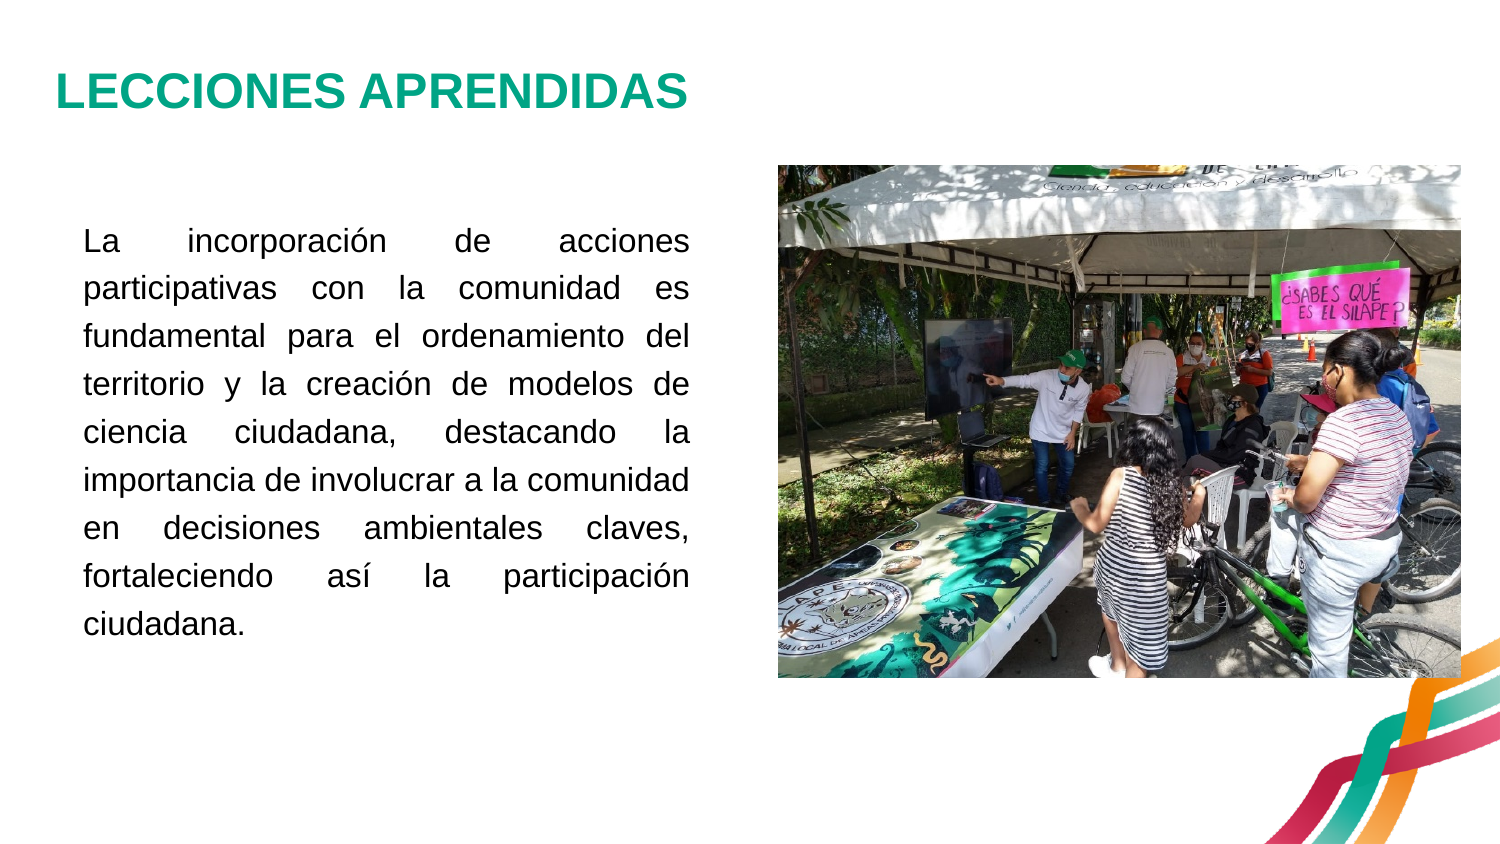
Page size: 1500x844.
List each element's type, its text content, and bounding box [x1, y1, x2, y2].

list La incorporación de acciones participativas con la comunidad es fundamental para el ordenamiento del territorio y la creación de modelos de ciencia ciudadana, destacando la importancia de involucrar a la comunidad en decisiones ambientales claves, fortaleciendo así la participación ciudadana. [71, 143, 703, 569]
title LECCIONES APRENDIDAS [44, 59, 1430, 136]
picture [778, 165, 1500, 844]
